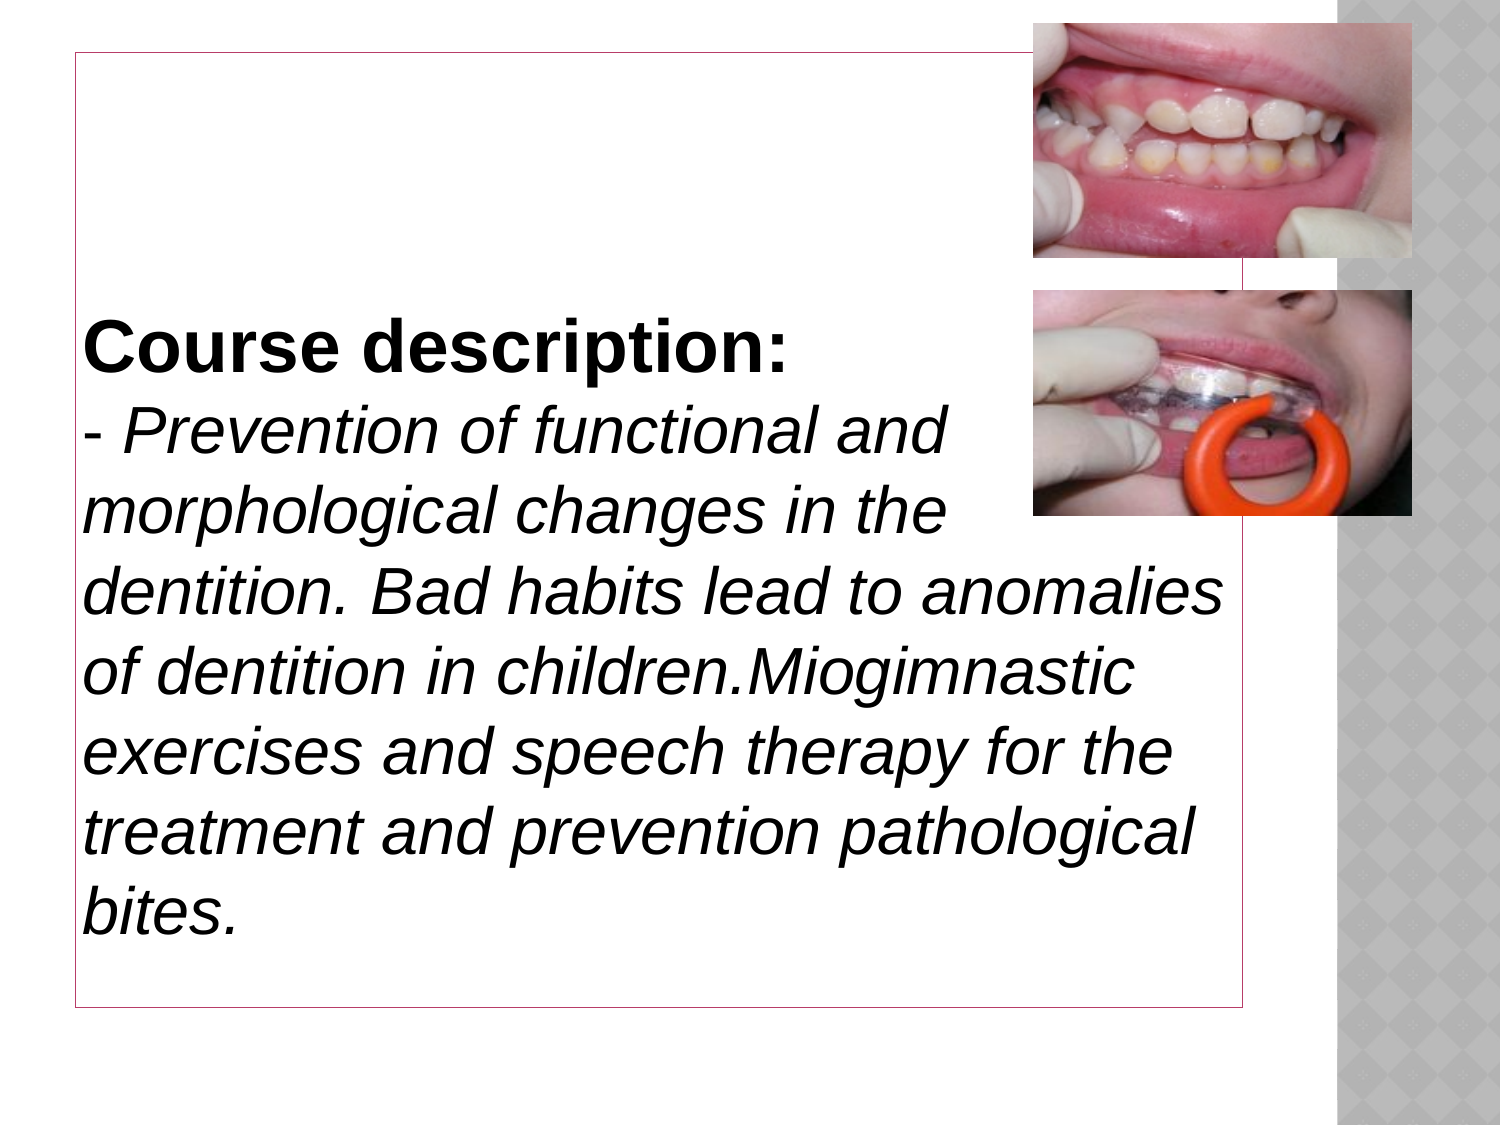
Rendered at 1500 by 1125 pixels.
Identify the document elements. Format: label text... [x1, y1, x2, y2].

title Course description: - Prevention of functional and morphological changes in the dentition. Bad habits lead to anomalies of dentition in children.Miogimnastic exercises and speech therapy for the treatment and prevention pathological bites. [75, 52, 1243, 1008]
picture [1033, 22, 1412, 258]
picture [1033, 290, 1412, 516]
